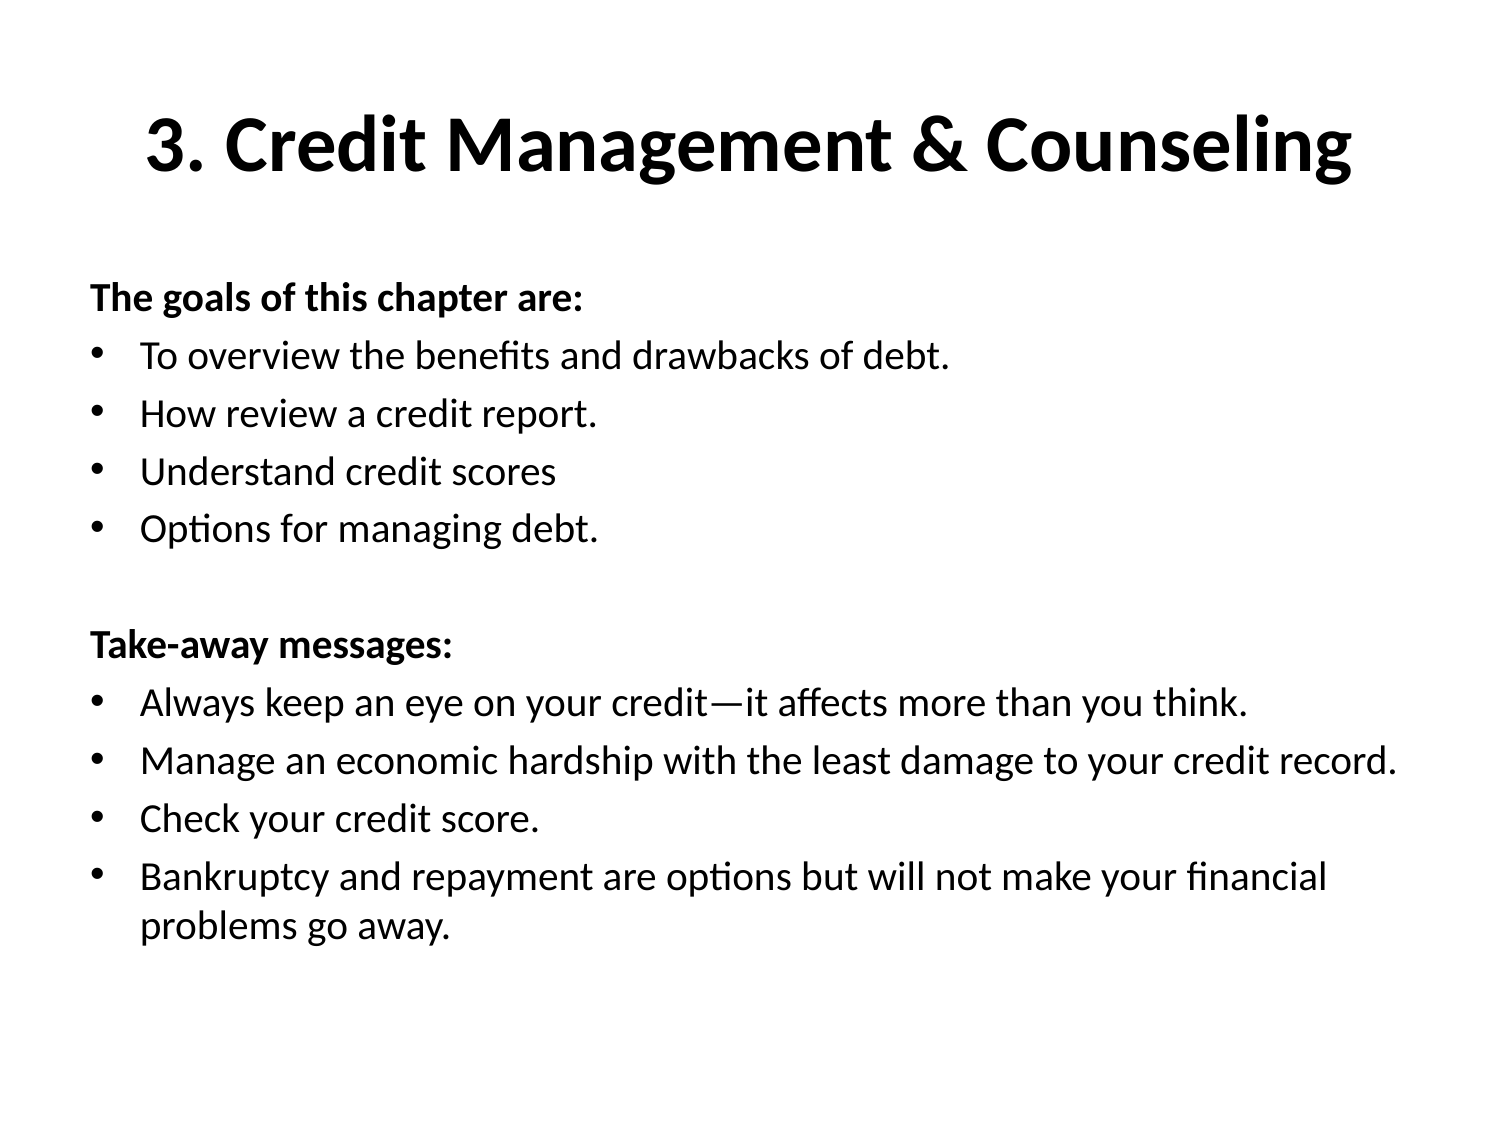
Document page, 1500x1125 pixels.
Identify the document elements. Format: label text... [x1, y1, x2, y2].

list The goals of this chapter are: To overview the benefits and drawbacks of debt. How review a credit report. Understand credit scores Options for managing debt. Take-away messages: Always keep an eye on your credit—it affects more than you think. Manage an economic hardship with the least damage to your credit record. Check your credit score. Bankruptcy and repayment are options but will not make your financial problems go away. [75, 262, 1425, 1005]
title 3. Credit Management & Counseling [75, 45, 1425, 233]
